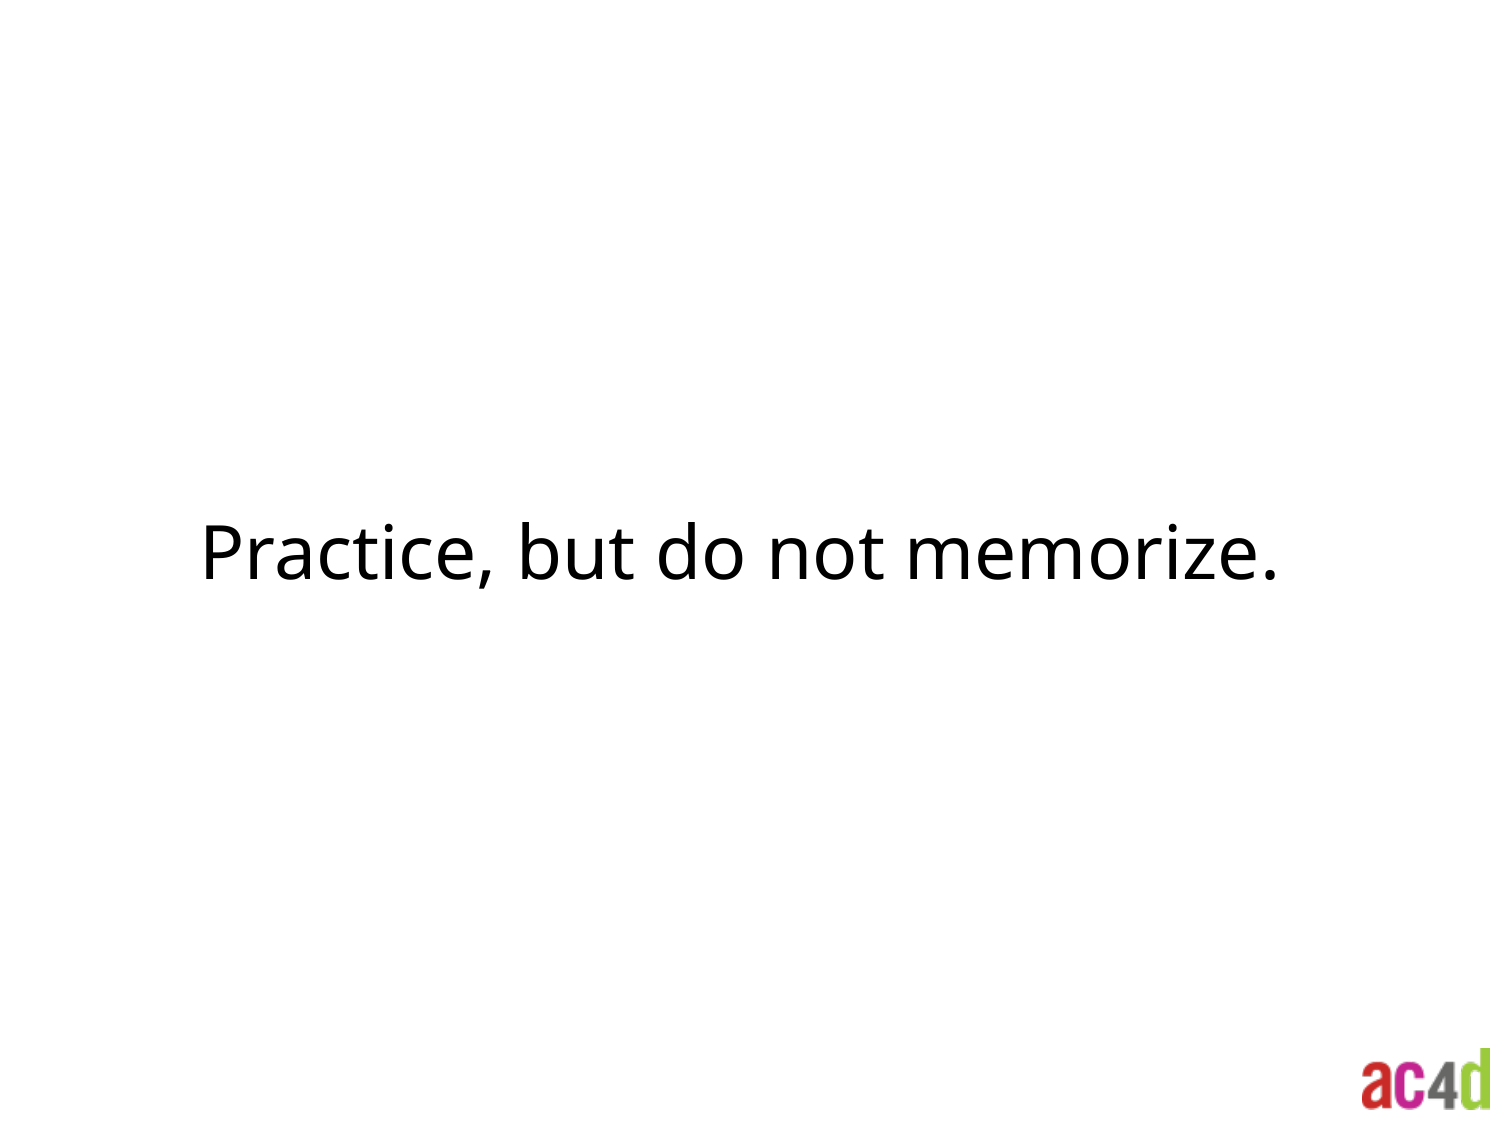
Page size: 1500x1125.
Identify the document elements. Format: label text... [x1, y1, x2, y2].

picture [1362, 1048, 1490, 1110]
text_box Practice, but do not memorize. [24, 12, 1475, 1088]
